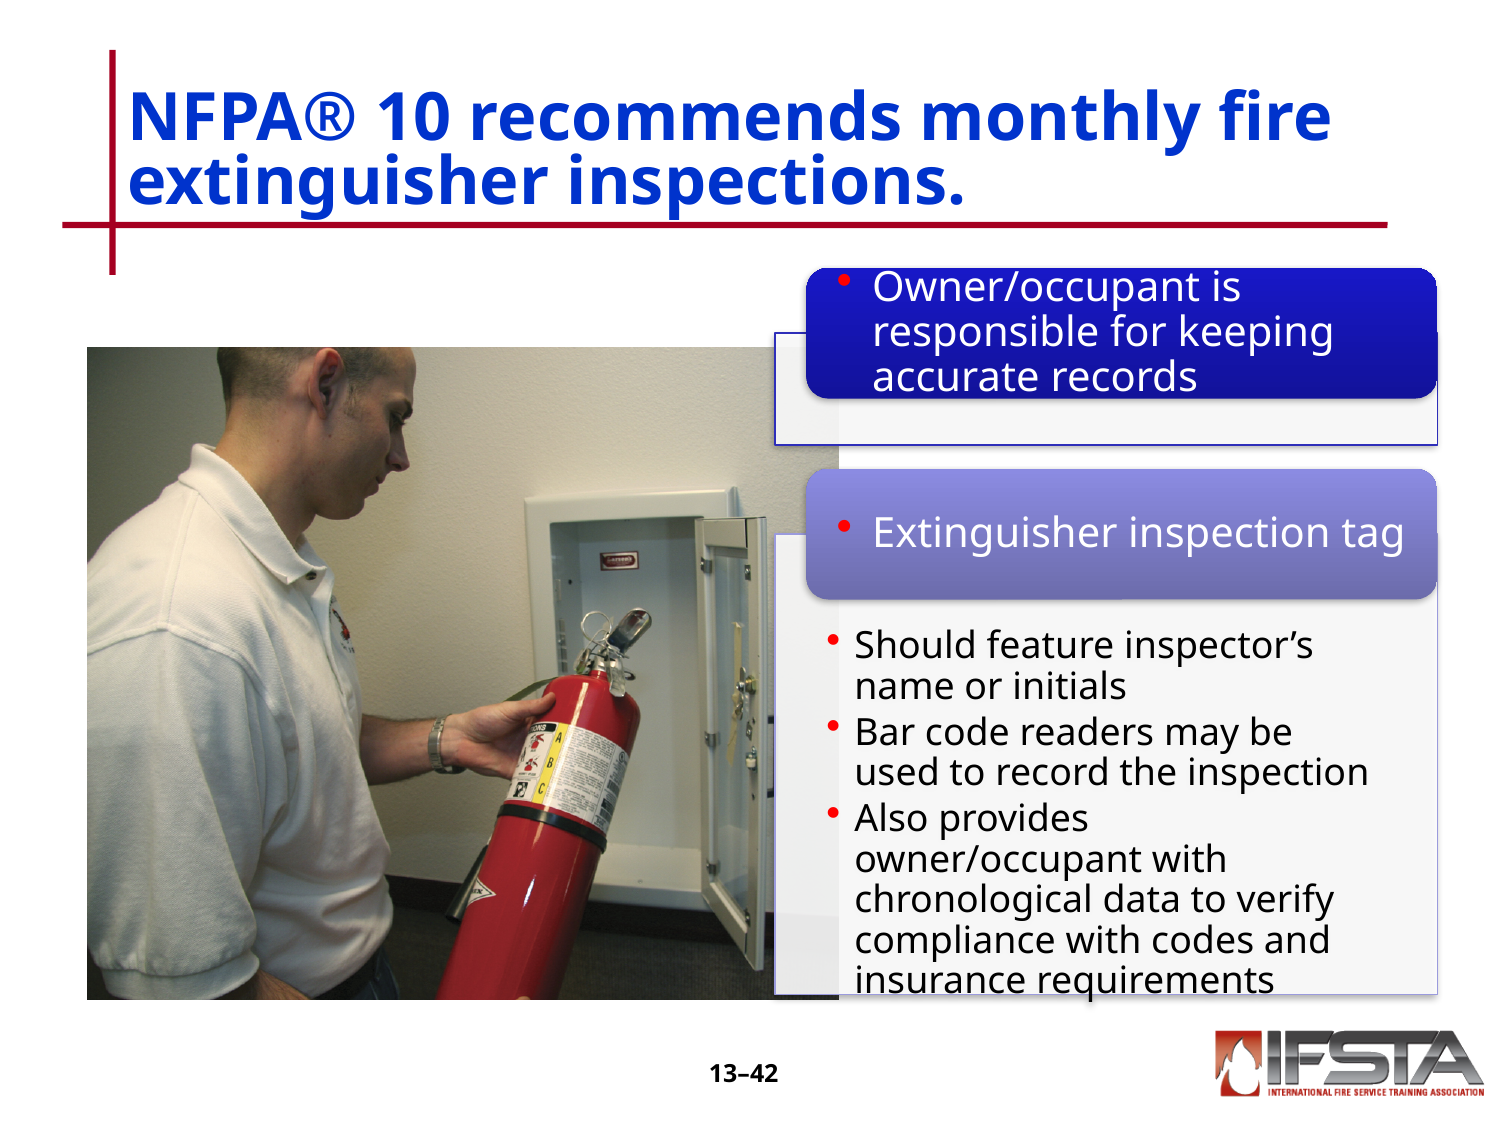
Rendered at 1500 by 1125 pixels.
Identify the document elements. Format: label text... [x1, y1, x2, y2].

picture [1215, 1030, 1485, 1099]
slide_number 13–41 [587, 1050, 900, 1125]
picture [87, 347, 774, 1001]
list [774, 262, 1438, 1001]
title NFPA® 10 recommends monthly fire extinguisher inspections. [112, 82, 1413, 232]
